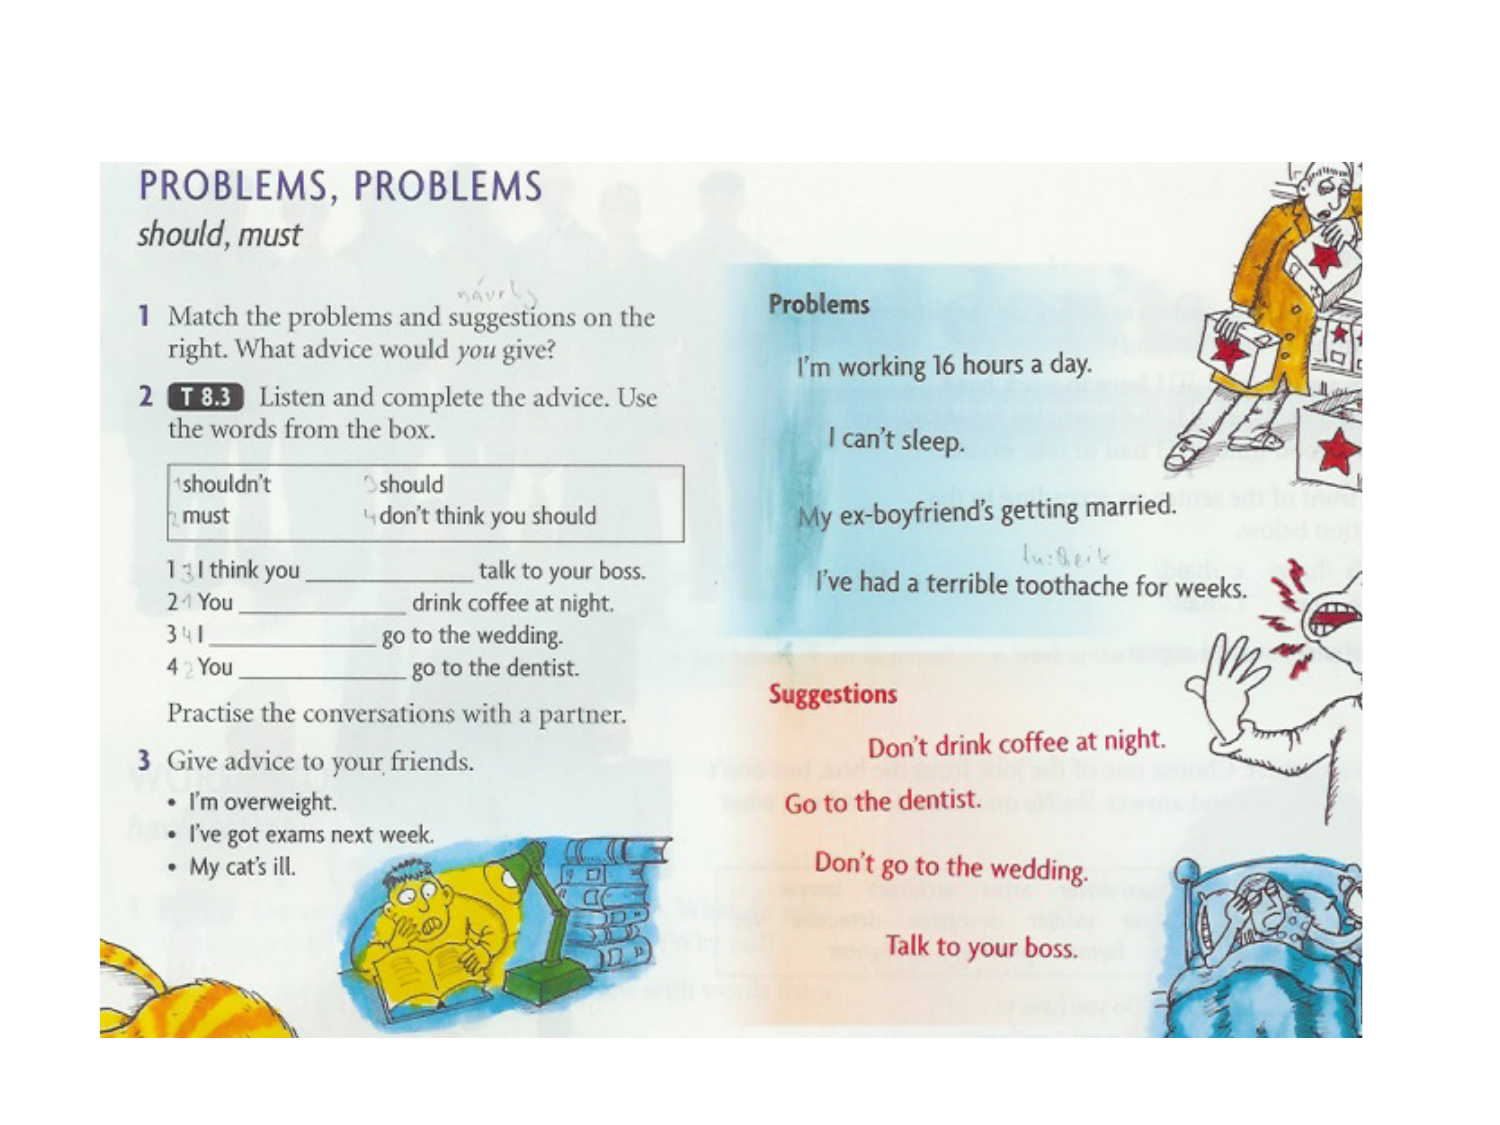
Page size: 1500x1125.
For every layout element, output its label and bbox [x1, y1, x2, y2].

list [99, 162, 1363, 1038]
